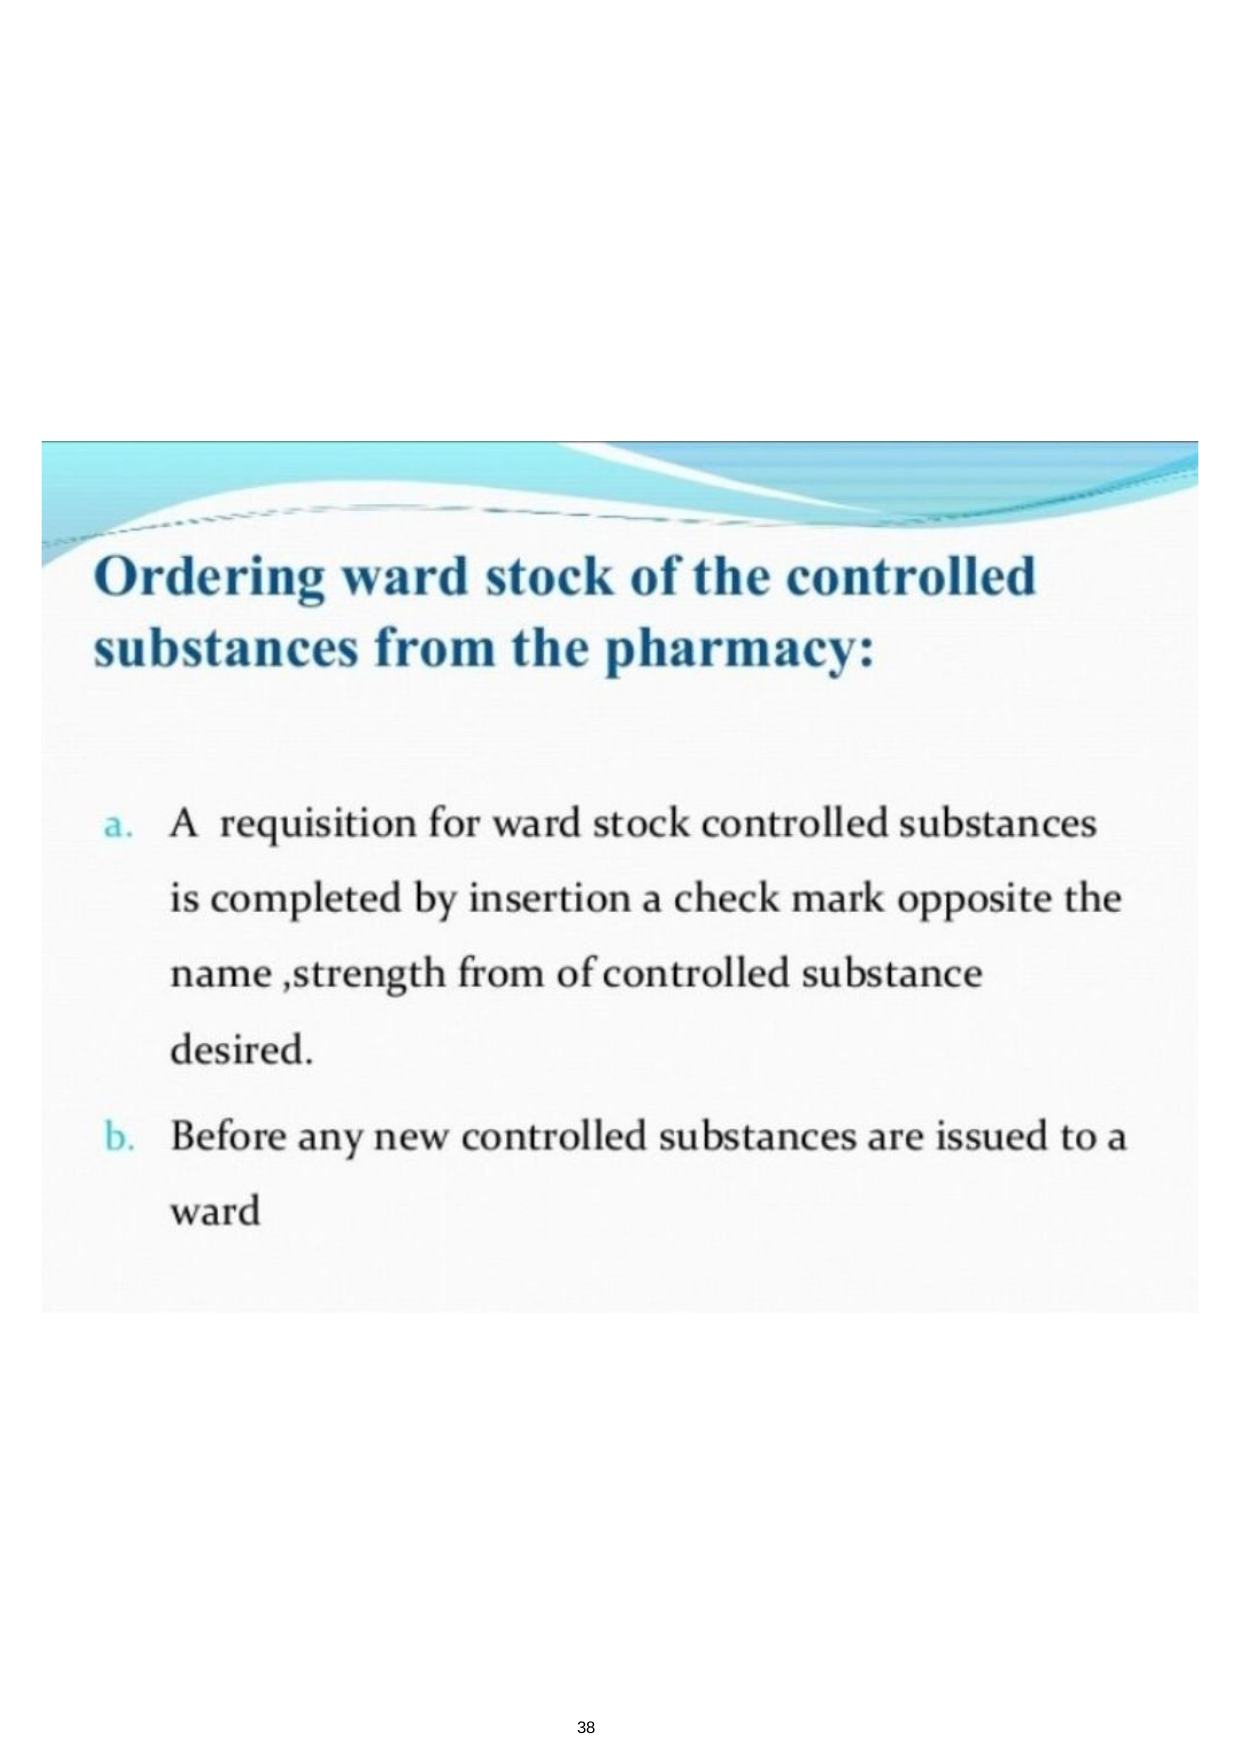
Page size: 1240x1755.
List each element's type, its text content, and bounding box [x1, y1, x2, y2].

slide_number 10 [570, 1715, 602, 1755]
text_box [41, 441, 1199, 1313]
